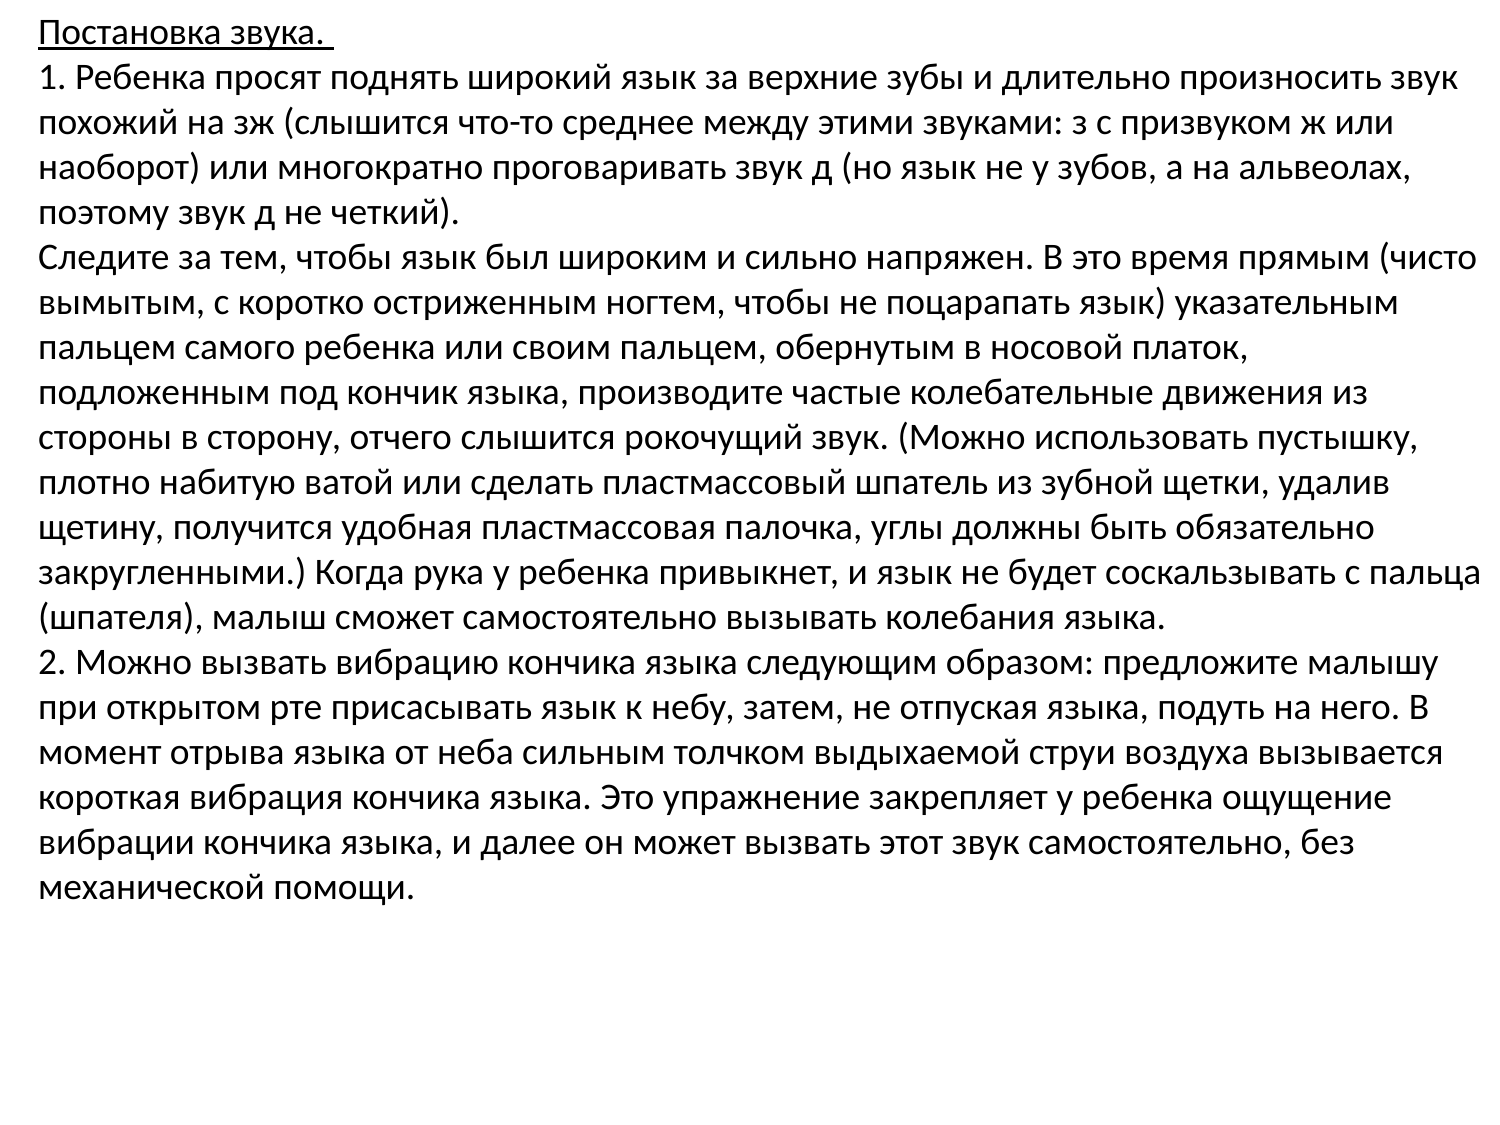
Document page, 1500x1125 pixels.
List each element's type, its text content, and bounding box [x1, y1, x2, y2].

text_box Постановка звука. 1. Ребенка просят поднять широкий язык за верхние зубы и длительно произносить звук похожий на зж (слышится что-то cреднее между этими звуками: з с призвуком ж или наоборот) или многократно проговаривать звук д (но язык не у зубов, а на альвеолах, поэтому звук д не четкий). Следите за тем, чтобы язык был широким и сильно напряжен. В это время прямым (чисто вымытым, с коротко остриженным ногтем, чтобы не поцарапать язык) указательным пальцем самого ребенка или своим пальцем, обернутым в носовой платок, подложенным под кончик языка, производите частые колебательные движения из стороны в сторону, отчего слышится рокочущий звук. (Можно использовать пустышку, плотно набитую ватой или сделать пластмассовый шпатель из зубной щетки, удалив щетину, получится удобная пластмассовая палочка, углы должны быть обязательно закругленными.) Когда рука у ребенка привыкнет, и язык не будет соскальзывать с пальца (шпателя), малыш сможет самостоятельно вызывать колебания языка. 2. Можно вызвать вибрацию кончика языка следующим образом: предложите малышу при открытом рте присасывать язык к небу, затем, не отпуская языка, подуть на него. В момент отрыва языка от неба сильным толчком выдыхаемой струи воздуха вызывается короткая вибрация кончика языка. Это упражнение закрепляет у ребенка ощущение вибрации кончика языка, и далее он может вызвать этот звук самостоятельно, без механической помощи. [23, 0, 1500, 960]
